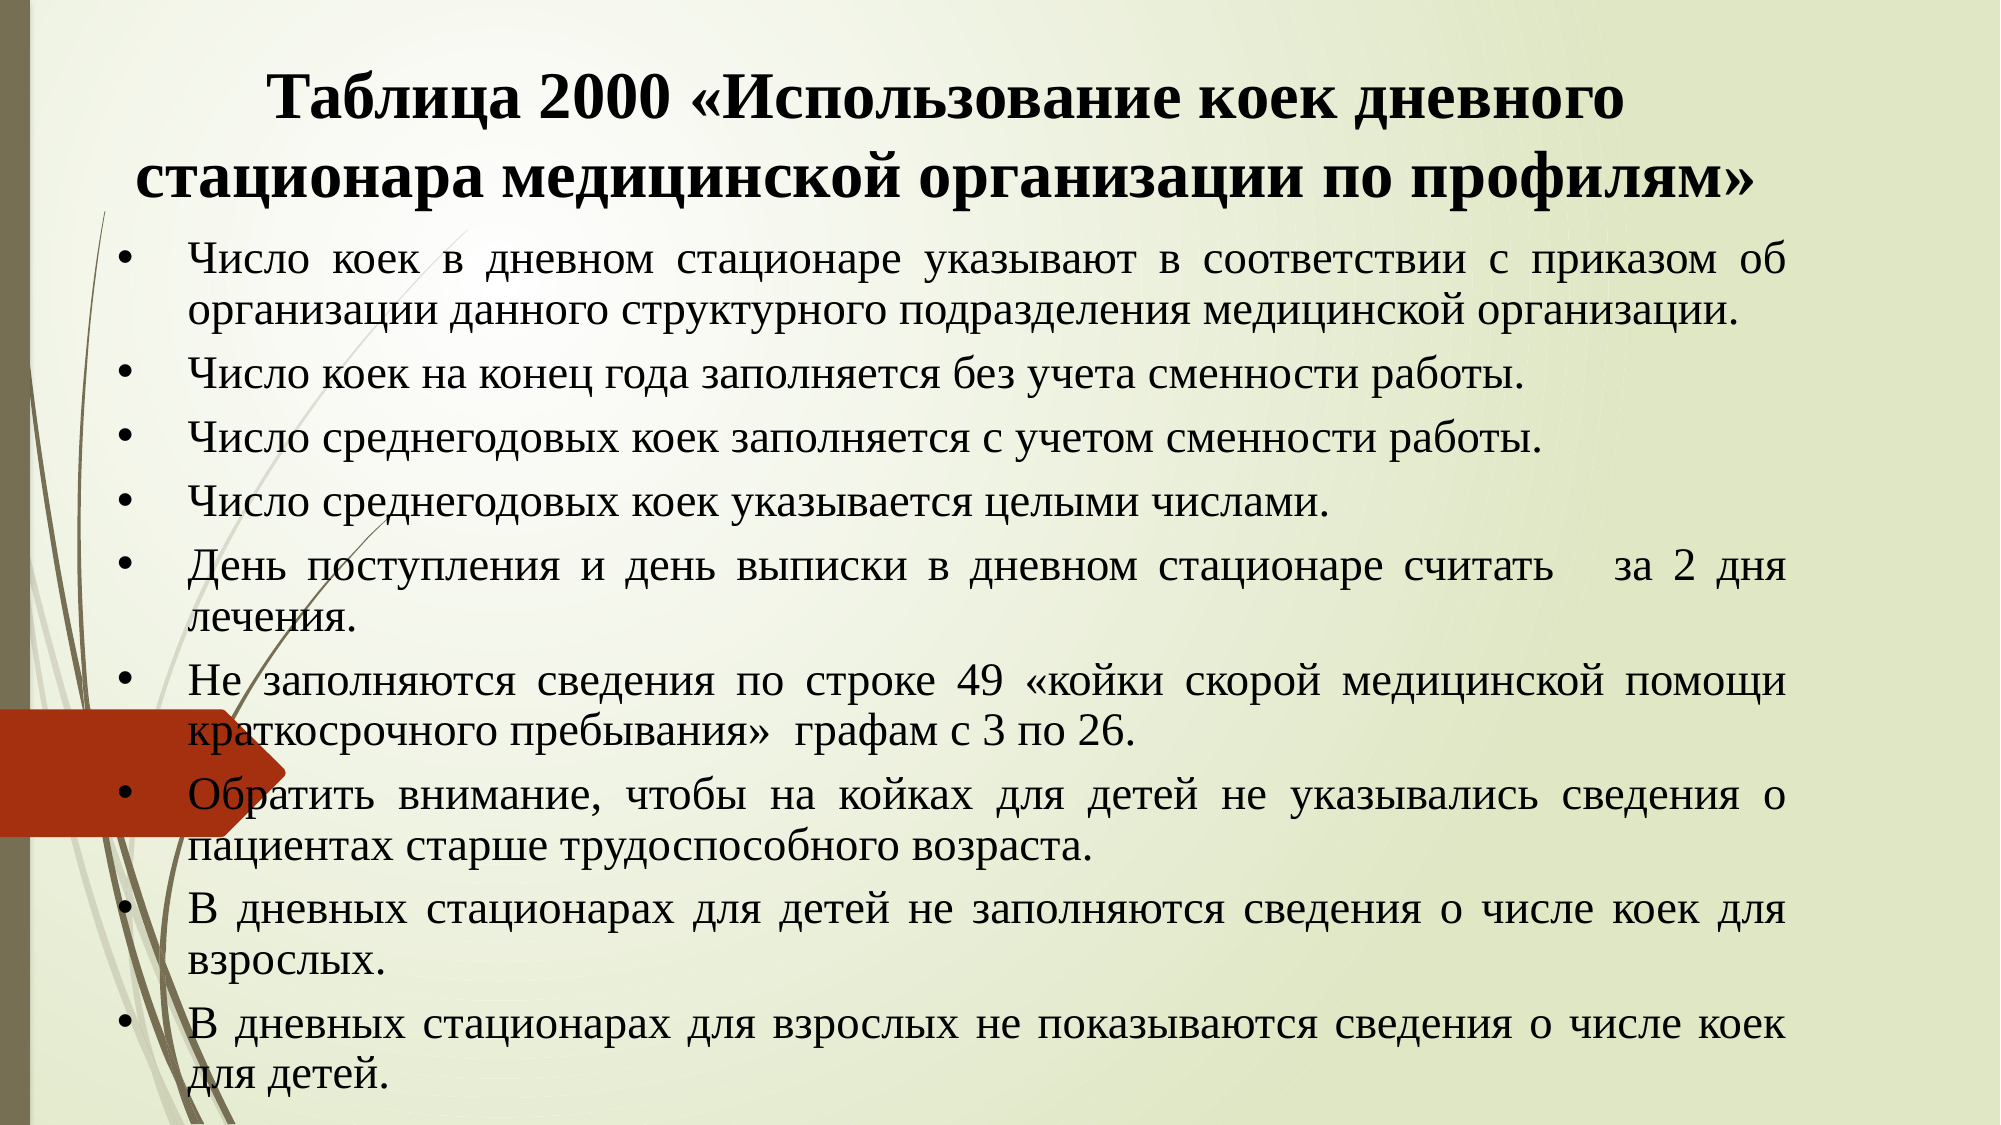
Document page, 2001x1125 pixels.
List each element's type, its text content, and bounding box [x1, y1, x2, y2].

text_box Число коек в дневном стационаре указывают в соответствии с приказом об организации данного структурного подразделения медицинской организации. Число коек на конец года заполняется без учета сменности работы. Число среднегодовых коек заполняется с учетом сменности работы. Число среднегодовых коек указывается целыми числами. День поступления и день выписки в дневном стационаре считать за 2 дня лечения. Не заполняются сведения по строке 49 «койки скорой медицинской помощи краткосрочного пребывания» графам с 3 по 26. Обратить внимание, чтобы на койках для детей не указывались сведения о пациентах старше трудоспособного возраста. В дневных стационарах для детей не заполняются сведения о числе коек для взрослых. В дневных стационарах для взрослых не показываются сведения о числе коек для детей. [101, 226, 1805, 1113]
text_box Таблица 2000 «Использование коек дневного стационара медицинской организации по профилям» [113, 37, 1781, 225]
